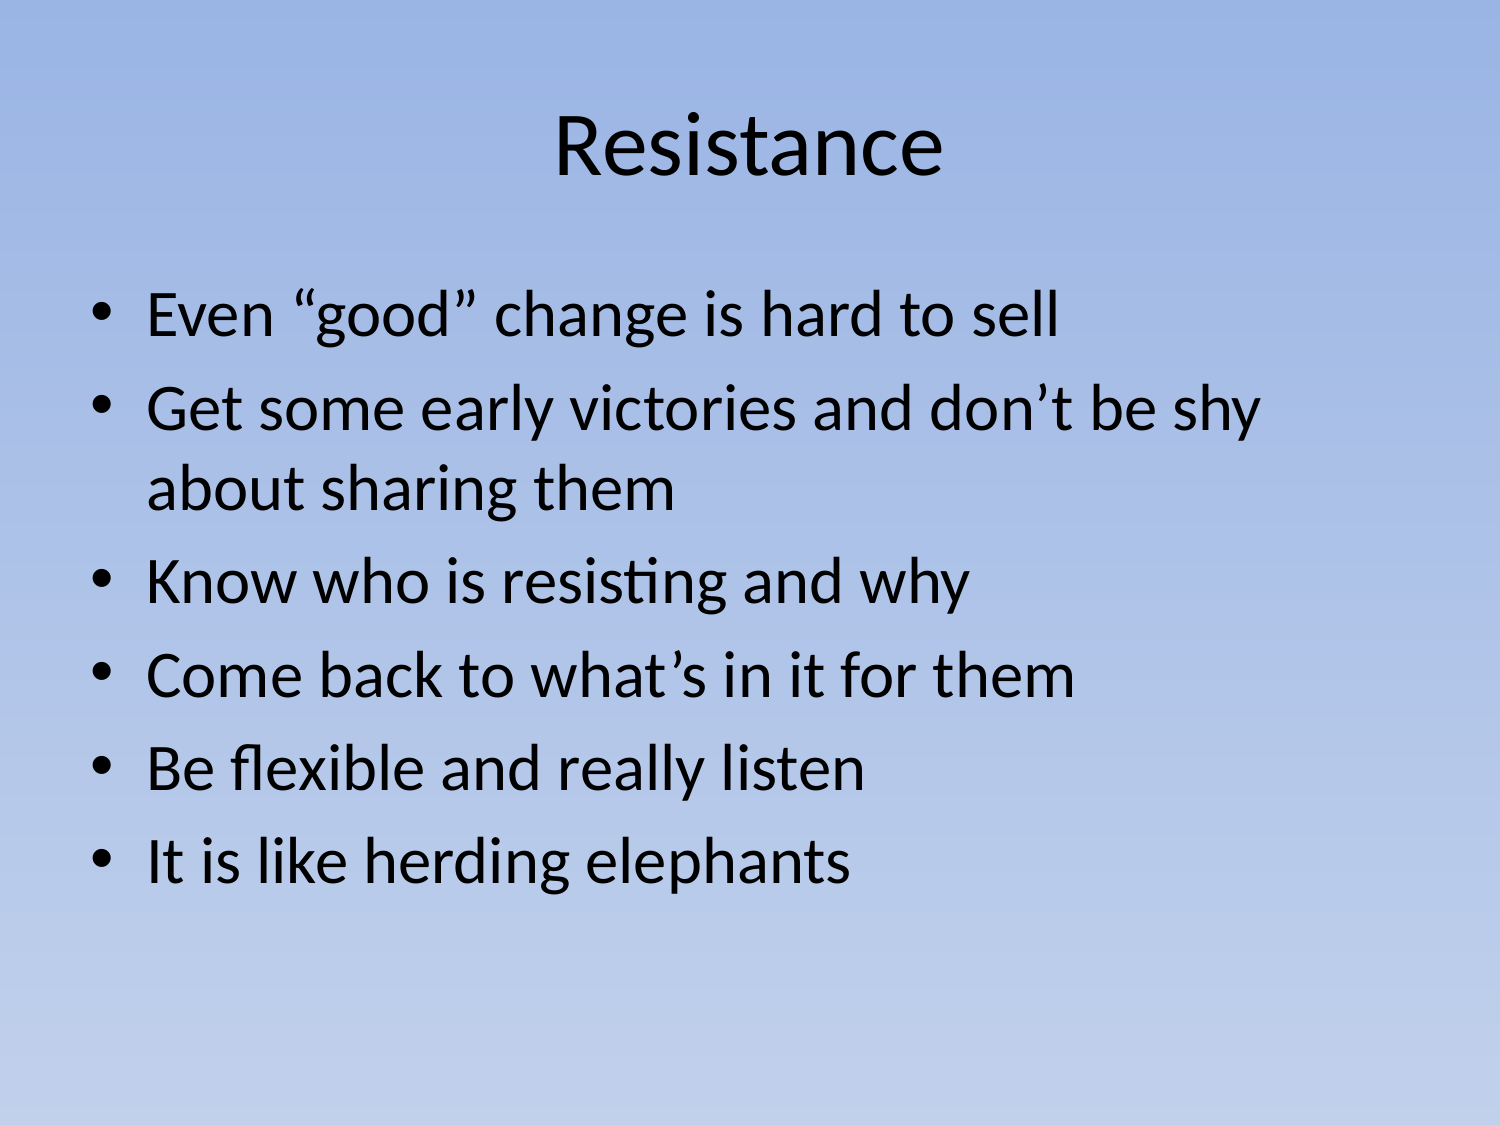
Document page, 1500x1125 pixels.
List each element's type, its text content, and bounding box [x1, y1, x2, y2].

title Resistance [75, 45, 1425, 233]
list Even “good” change is hard to sell Get some early victories and don’t be shy about sharing them Know who is resisting and why Come back to what’s in it for them Be flexible and really listen It is like herding elephants [75, 262, 1425, 1005]
